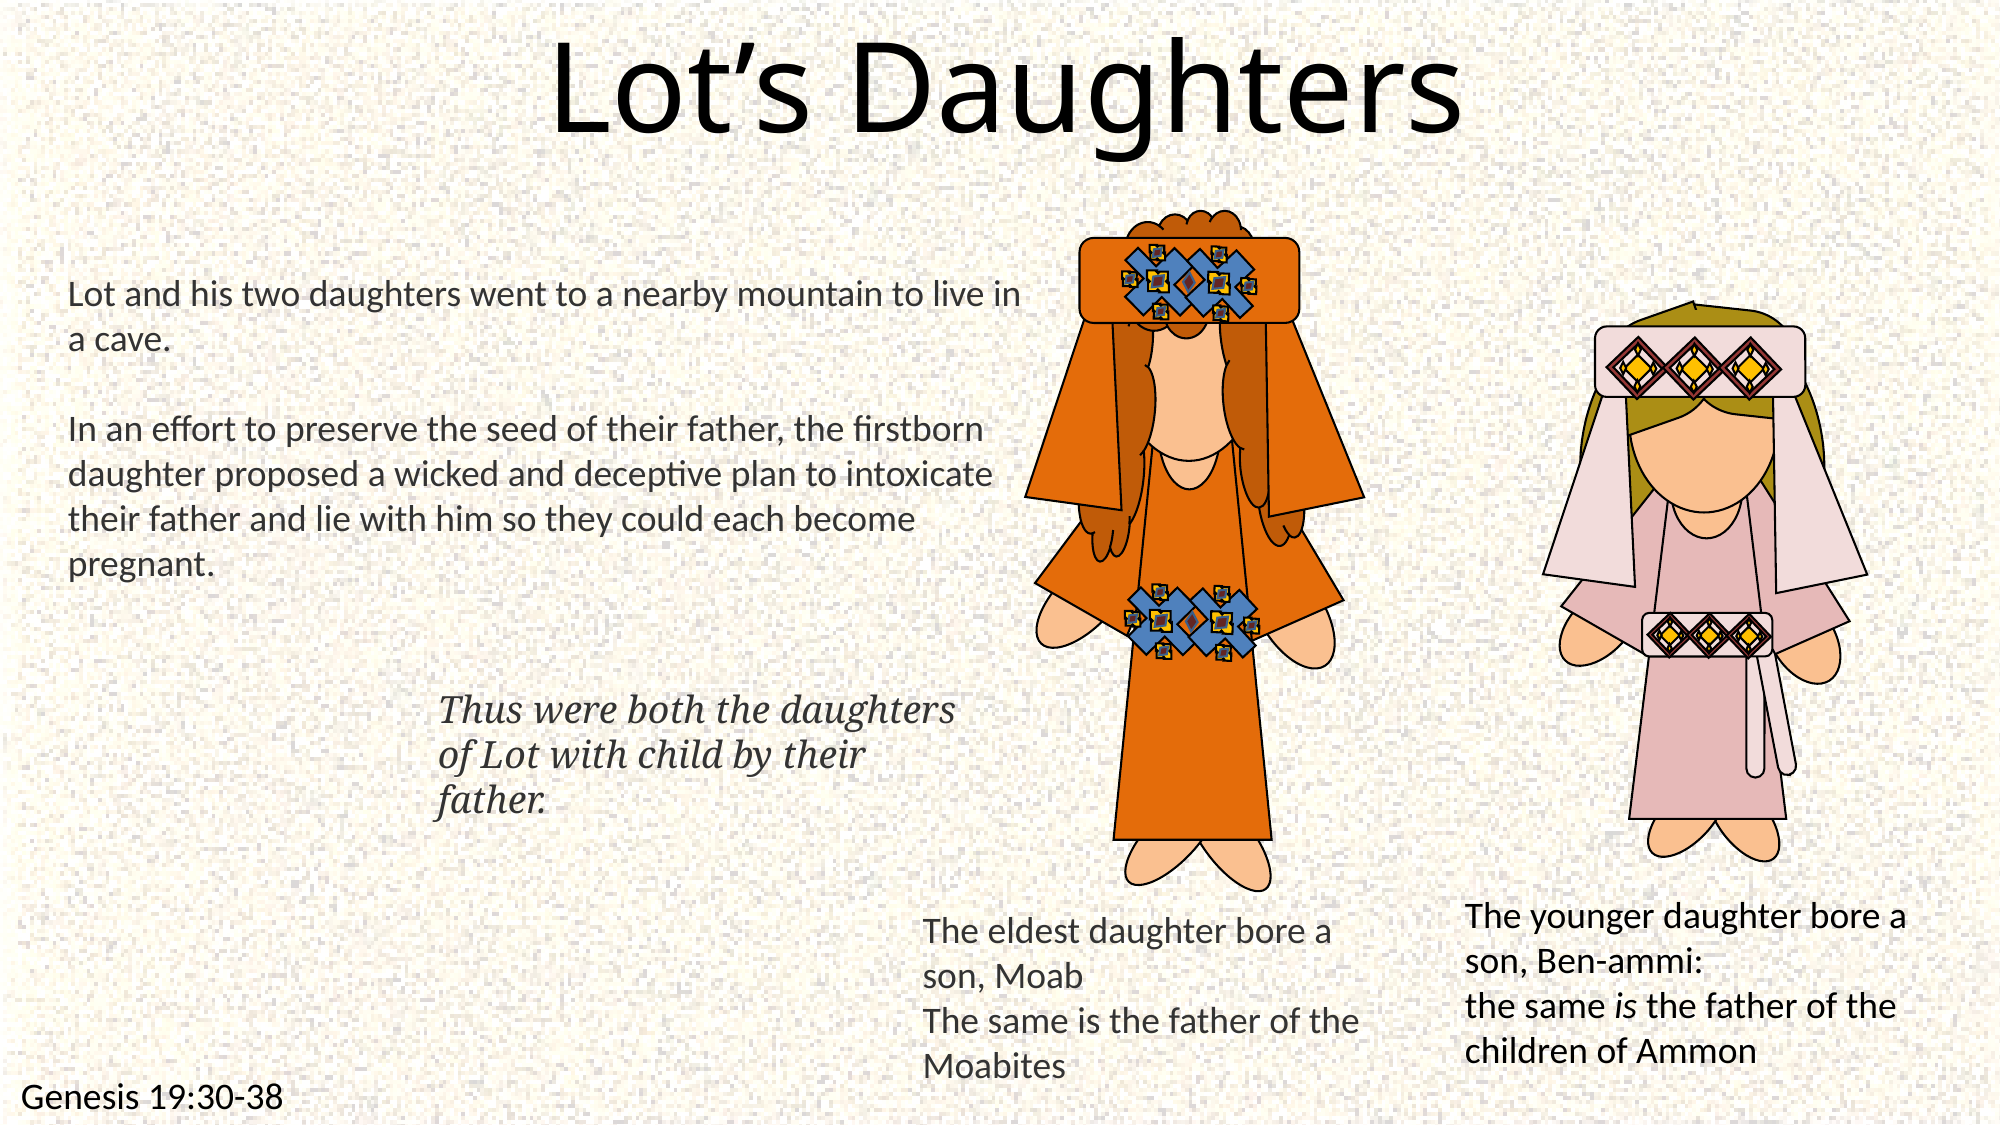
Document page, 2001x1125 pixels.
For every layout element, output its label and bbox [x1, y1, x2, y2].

picture [0, 0, 2000, 1125]
text_box [1038, 210, 1345, 902]
text_box [1555, 310, 1849, 869]
